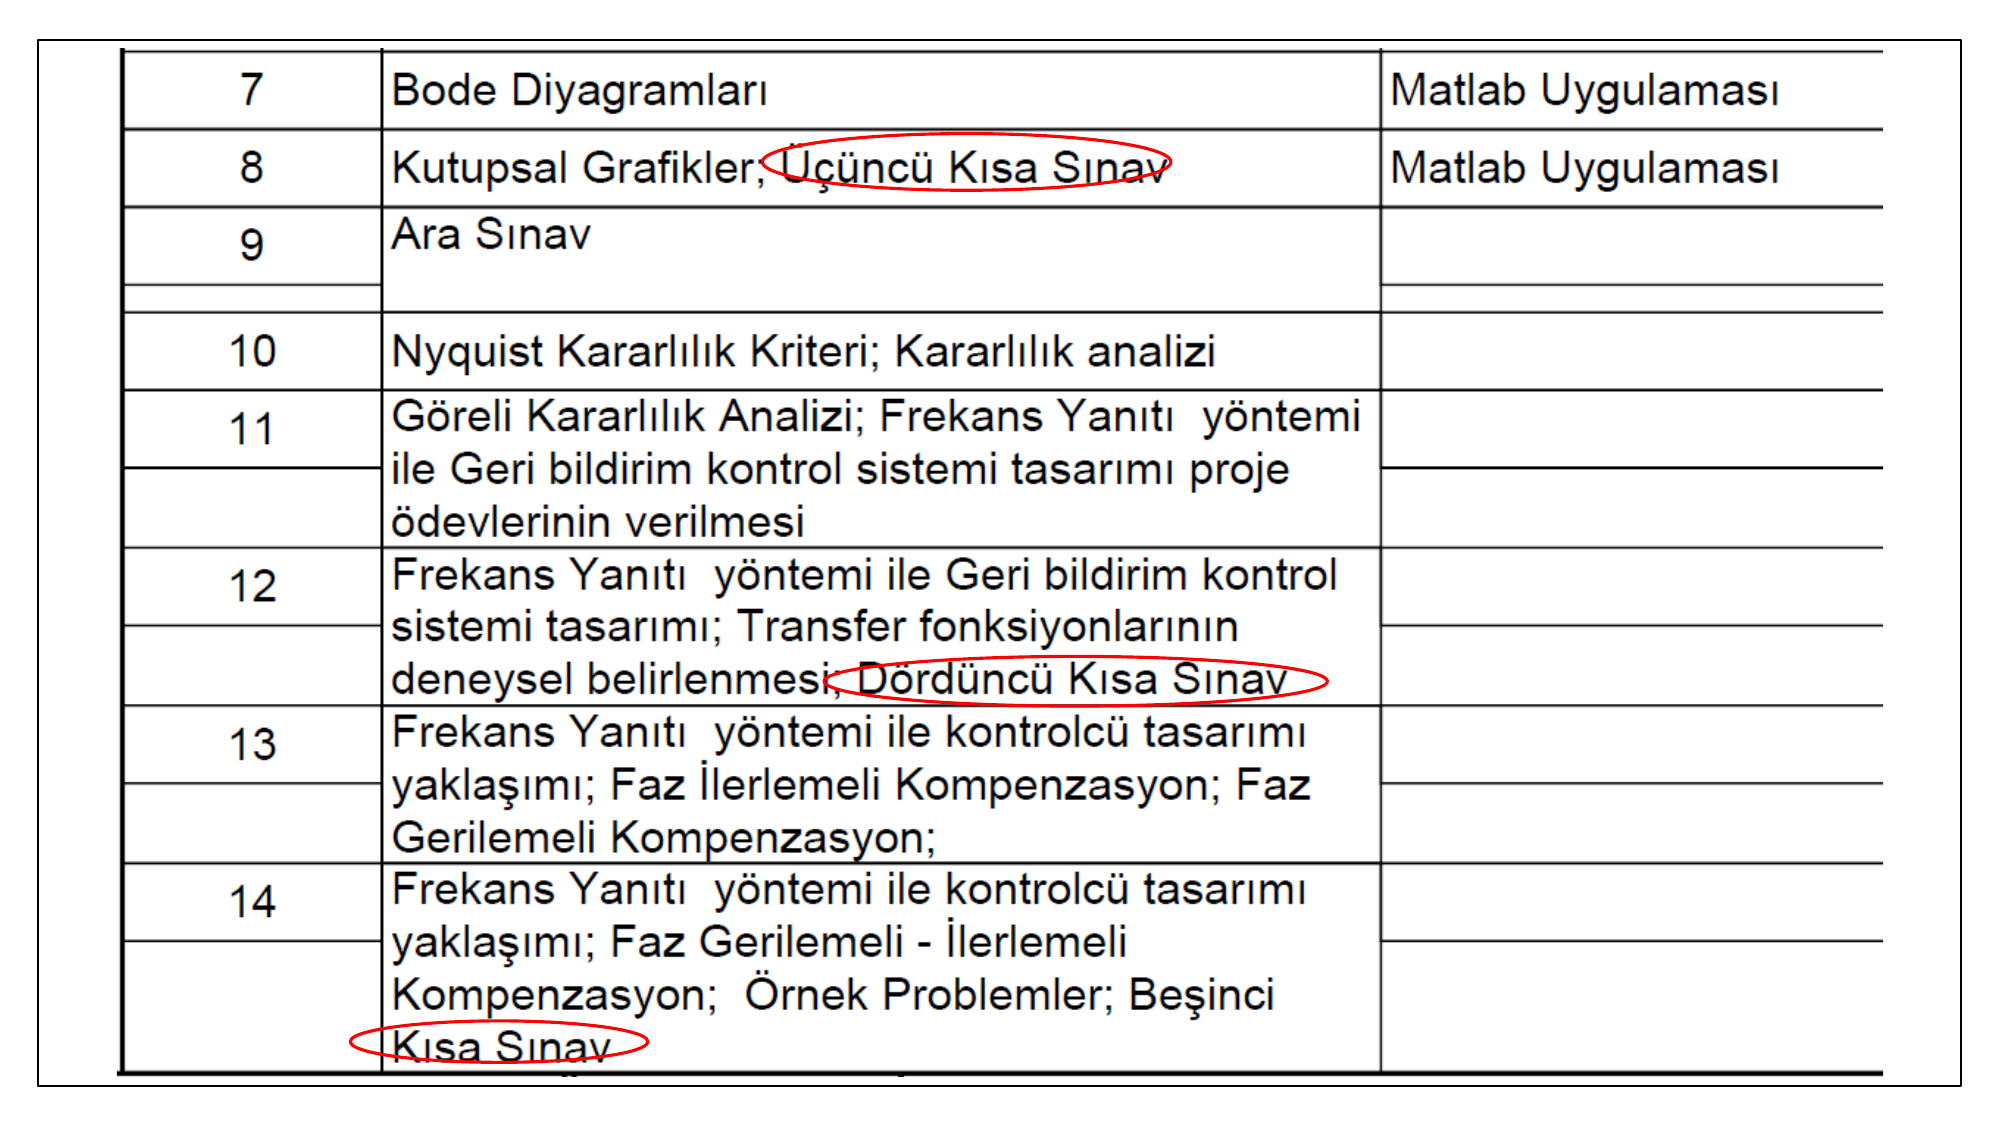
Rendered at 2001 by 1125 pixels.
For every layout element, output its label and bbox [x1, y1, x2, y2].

picture [116, 47, 1884, 1078]
